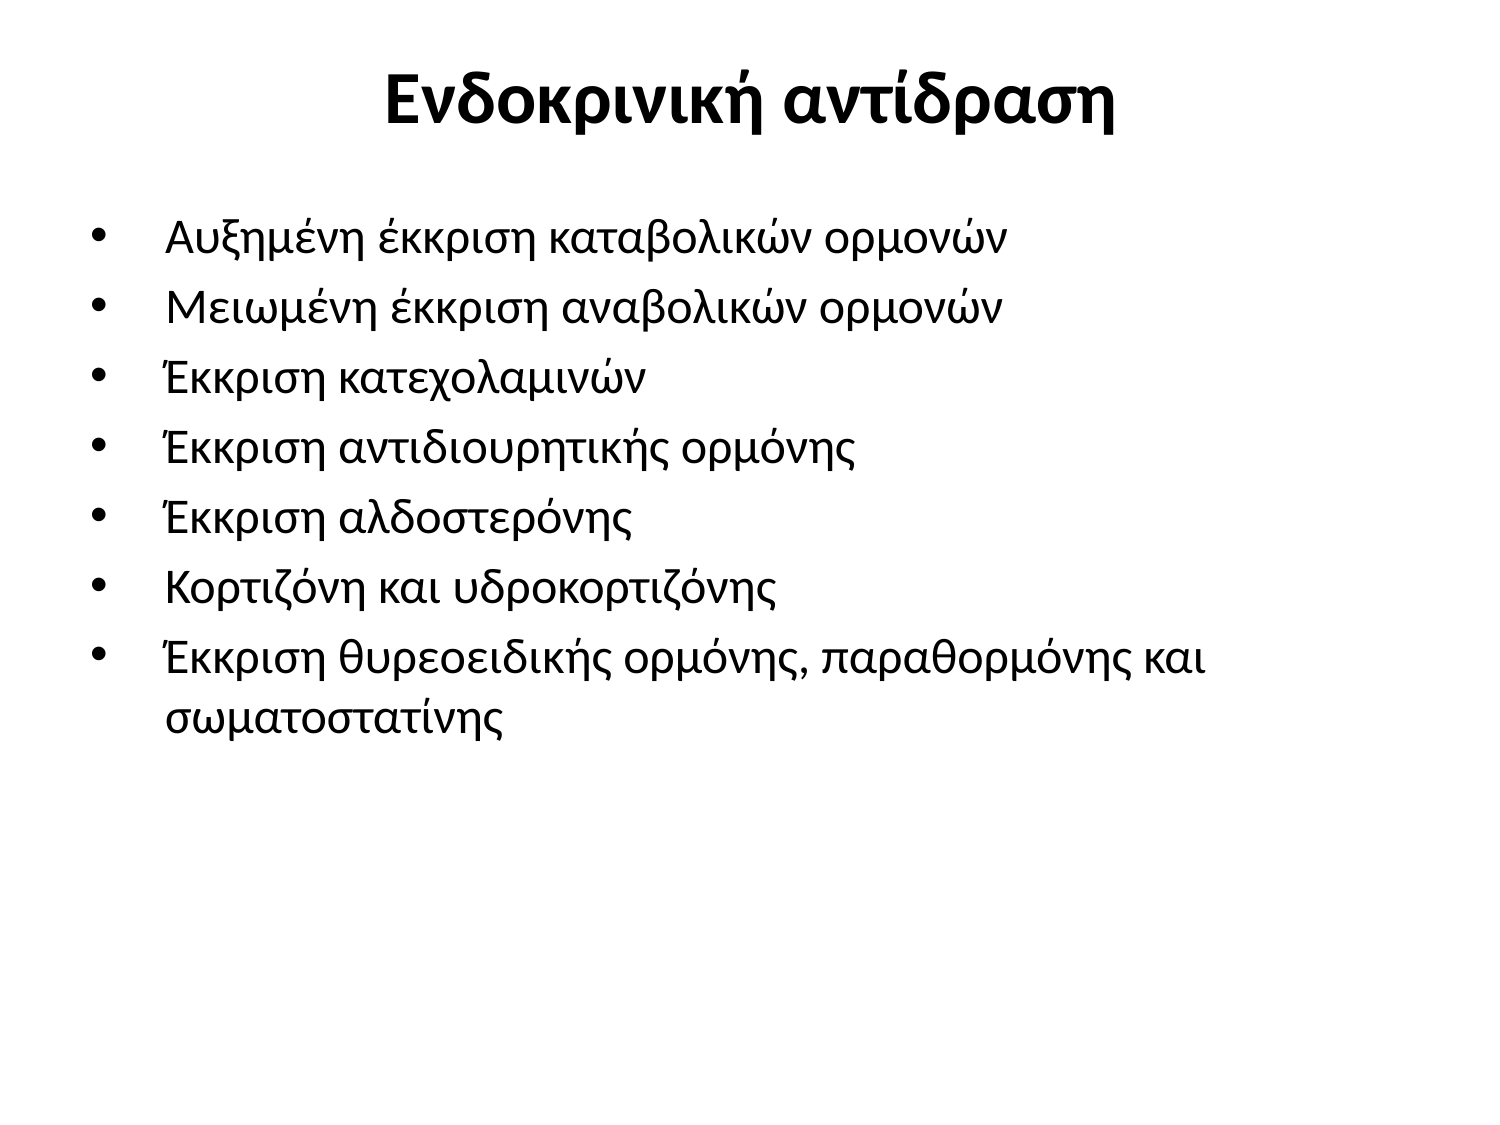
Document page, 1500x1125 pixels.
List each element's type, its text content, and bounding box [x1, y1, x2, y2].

list Αυξημένη έκκριση καταβολικών ορμονών Μειωμένη έκκριση αναβολικών ορμονών Έκκριση κατεχολαμινών Έκκριση αντιδιουρητικής ορμόνης Έκκριση αλδοστερόνης Κορτιζόνη και υδροκορτιζόνης Έκκριση θυρεοειδικής ορμόνης, παραθορμόνης και σωματοστατίνης [75, 196, 1425, 1024]
title Ενδοκρινική αντίδραση [76, 19, 1427, 169]
